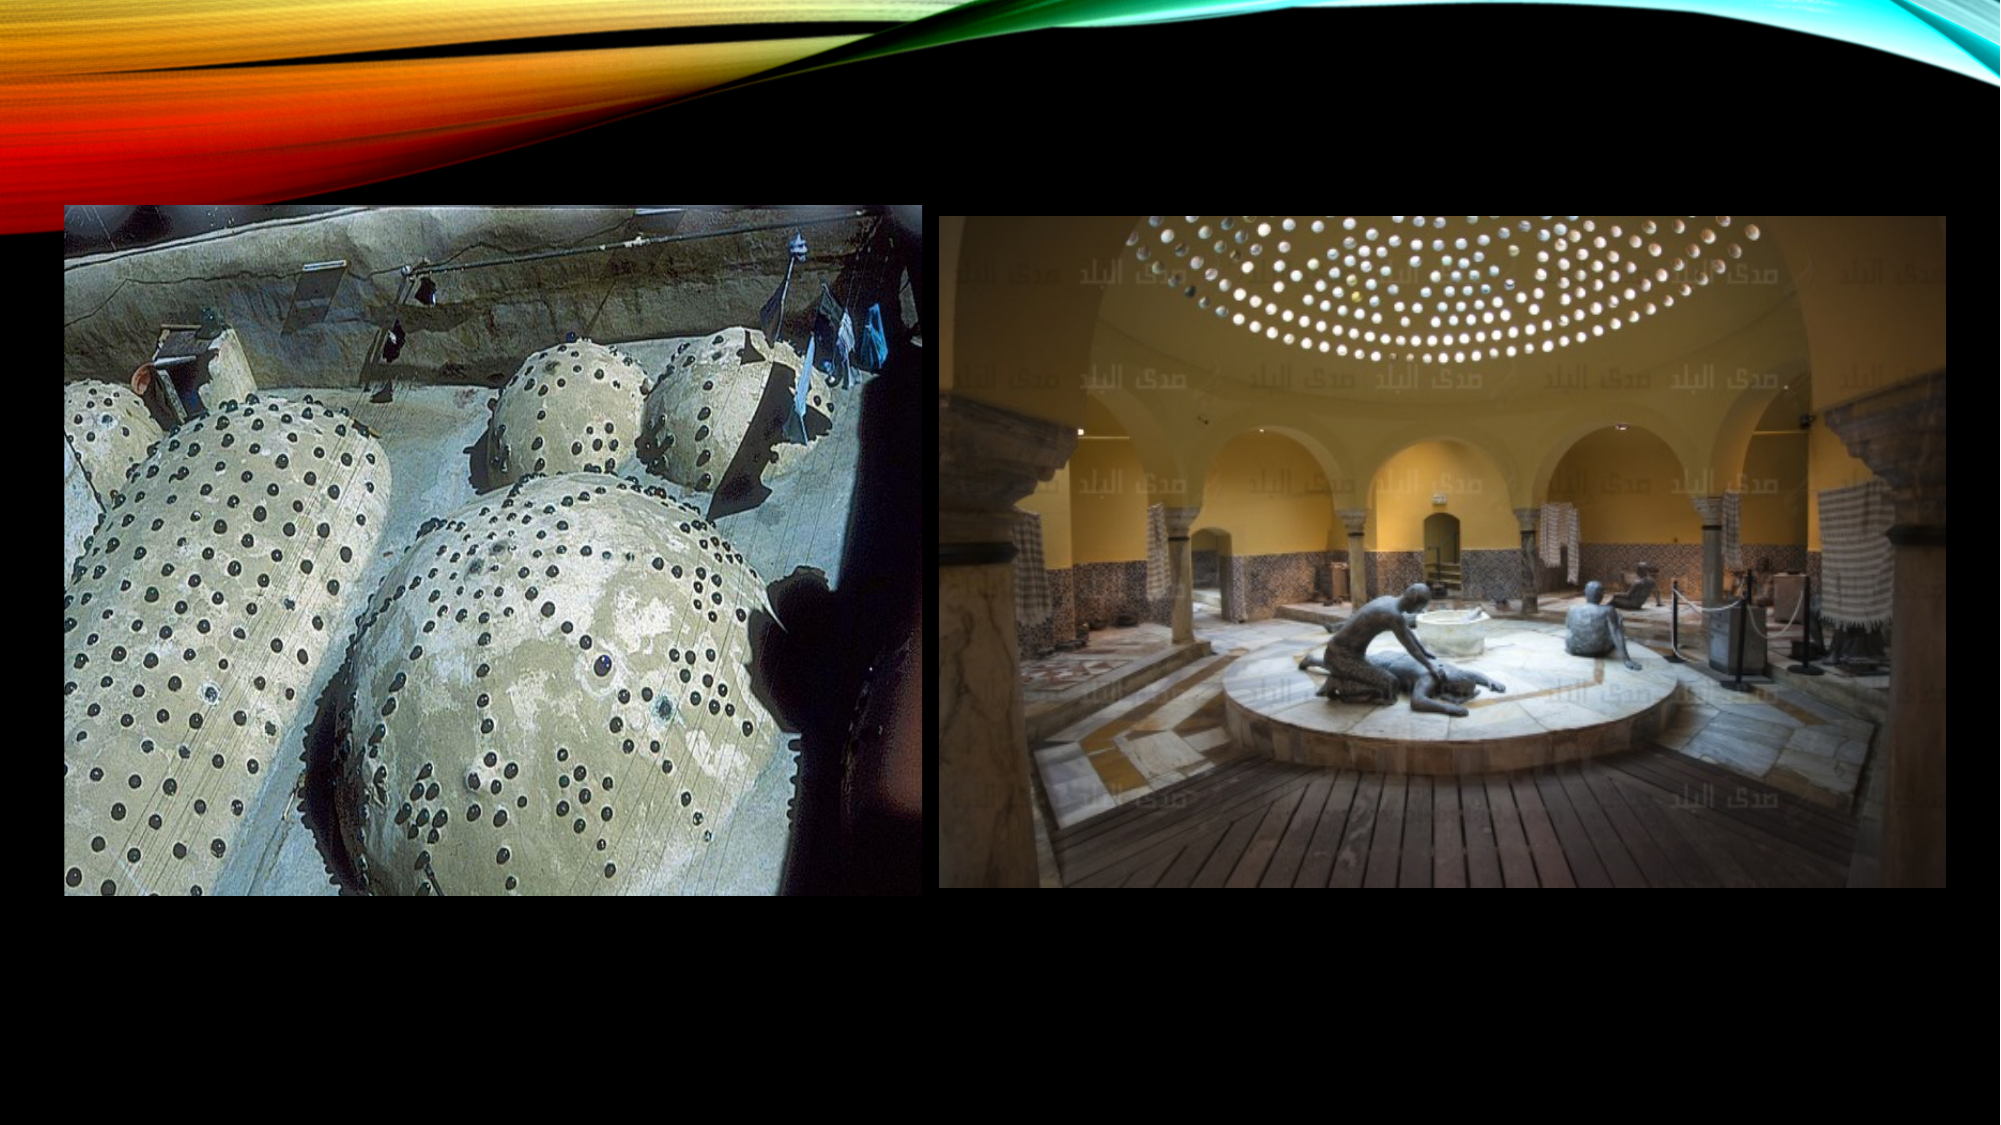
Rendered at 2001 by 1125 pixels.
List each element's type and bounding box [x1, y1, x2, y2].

picture [0, 0, 2000, 896]
